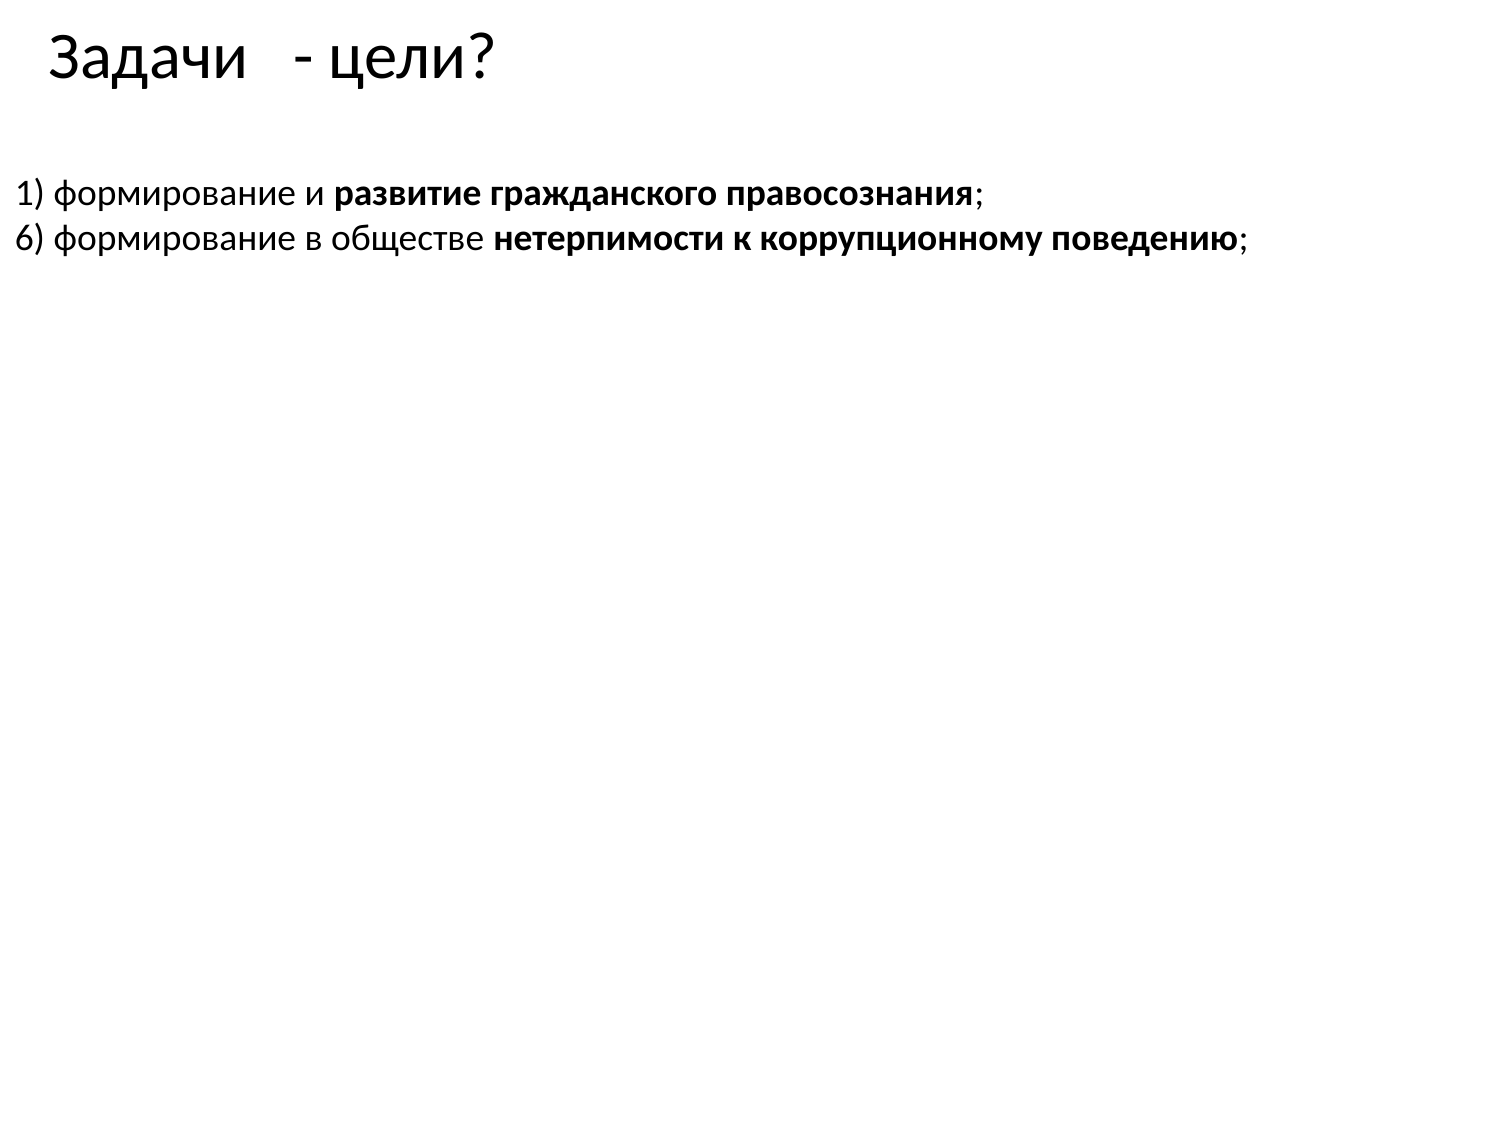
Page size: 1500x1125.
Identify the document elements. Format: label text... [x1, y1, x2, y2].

text_box Задачи - цели? [33, 4, 528, 99]
text_box 1) формирование и развитие гражданского правосознания; 6) формирование в обществе нетерпимости к коррупционному поведению; [0, 160, 1500, 266]
